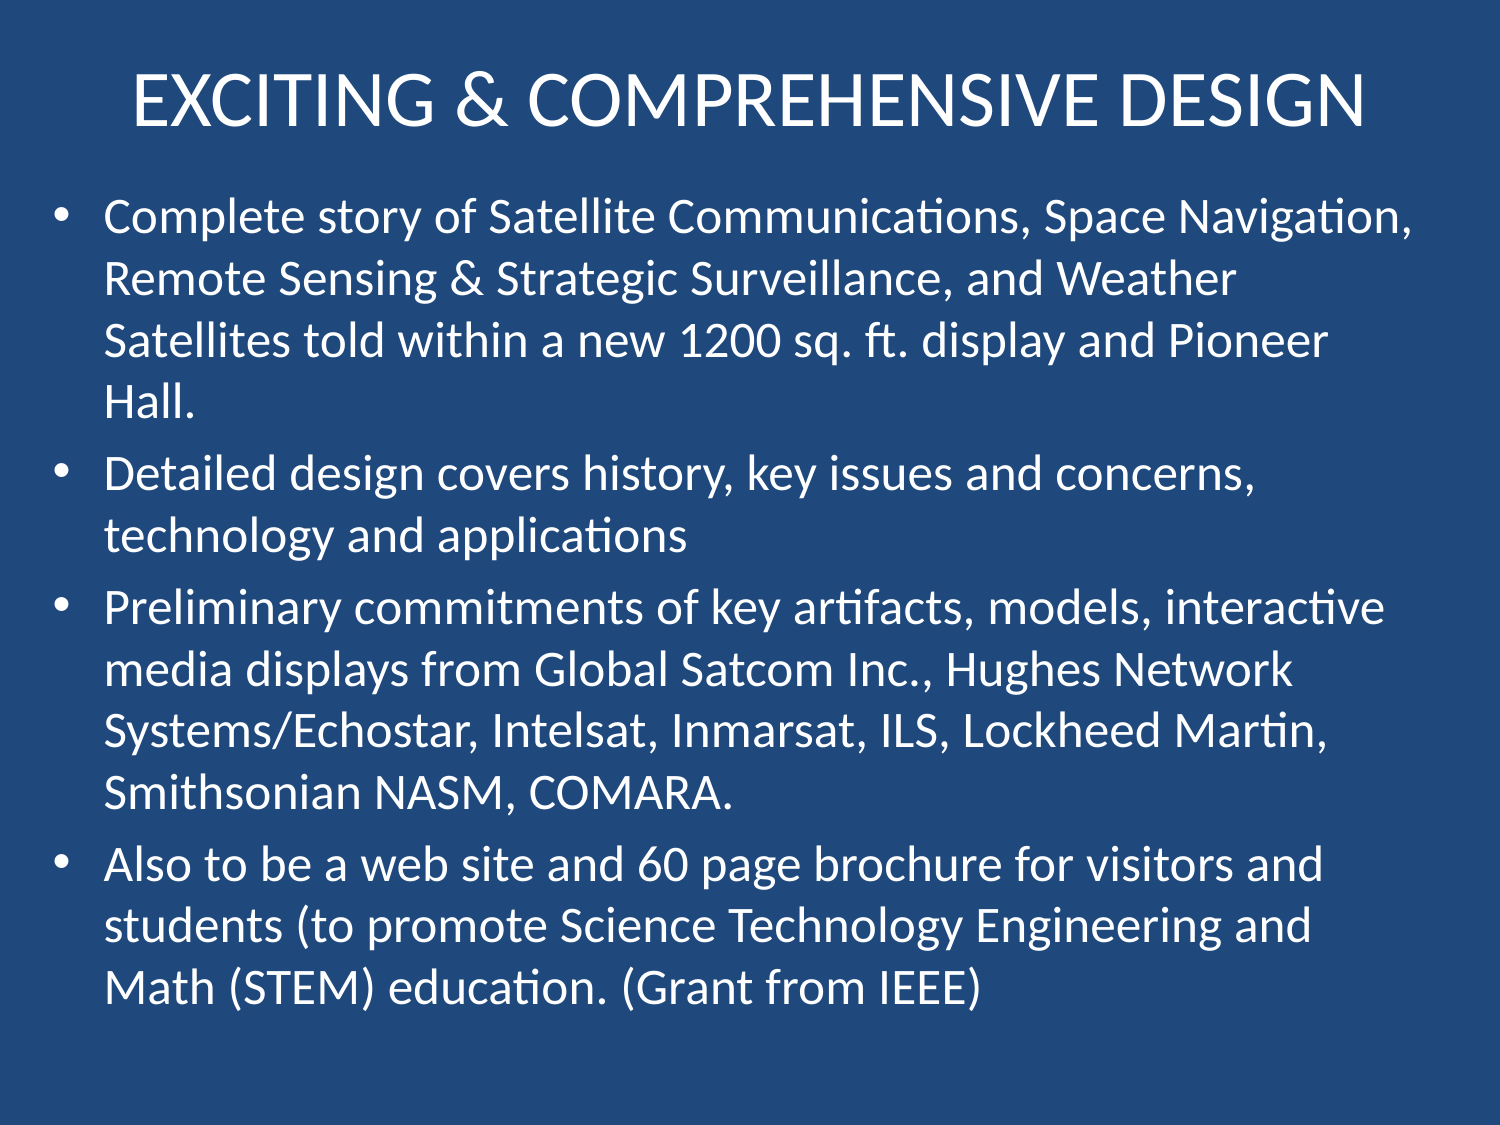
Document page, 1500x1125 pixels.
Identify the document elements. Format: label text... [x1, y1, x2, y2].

title EXCITING & COMPREHENSIVE DESIGN [75, 0, 1425, 174]
list Complete story of Satellite Communications, Space Navigation, Remote Sensing & Strategic Surveillance, and Weather Satellites told within a new 1200 sq. ft. display and Pioneer Hall. Detailed design covers history, key issues and concerns, technology and applications Preliminary commitments of key artifacts, models, interactive media displays from Global Satcom Inc., Hughes Network Systems/Echostar, Intelsat, Inmarsat, ILS, Lockheed Martin, Smithsonian NASM, COMARA. Also to be a web site and 60 page brochure for visitors and students (to promote Science Technology Engineering and Math (STEM) education. (Grant from IEEE) [37, 174, 1450, 1025]
